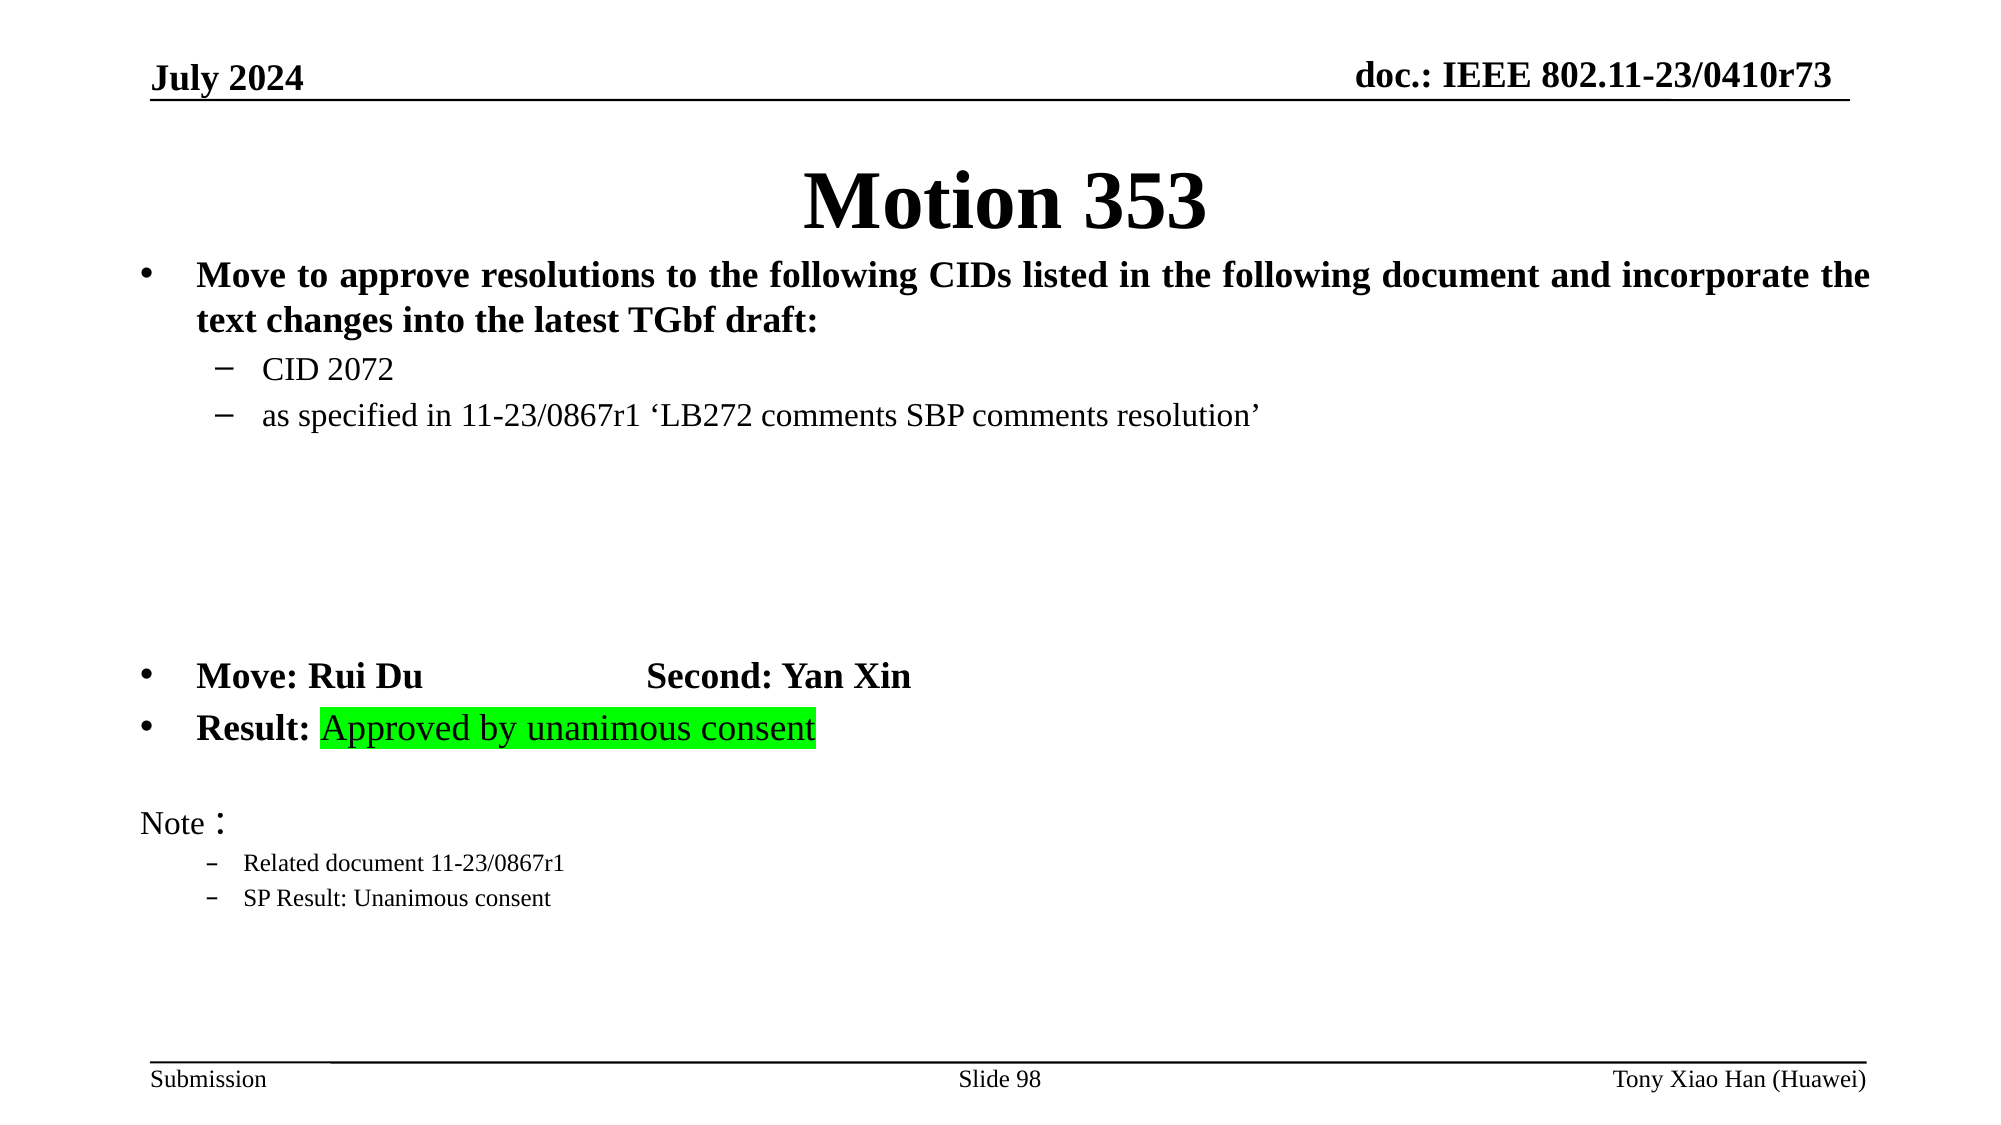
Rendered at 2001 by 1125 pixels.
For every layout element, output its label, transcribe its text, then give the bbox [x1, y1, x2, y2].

text_box Move to approve resolutions to the following CIDs listed in the following document and incorporate the text changes into the latest TGbf draft: CID 2072 as specified in 11-23/0867r1 ‘LB272 comments SBP comments resolution’ Move: Rui Du Second: Yan Xin Result: Approved by unanimous consent Note： Related document 11-23/0867r1 SP Result: Unanimous consent [125, 212, 1888, 900]
text_box Motion 353 [368, 137, 1644, 212]
